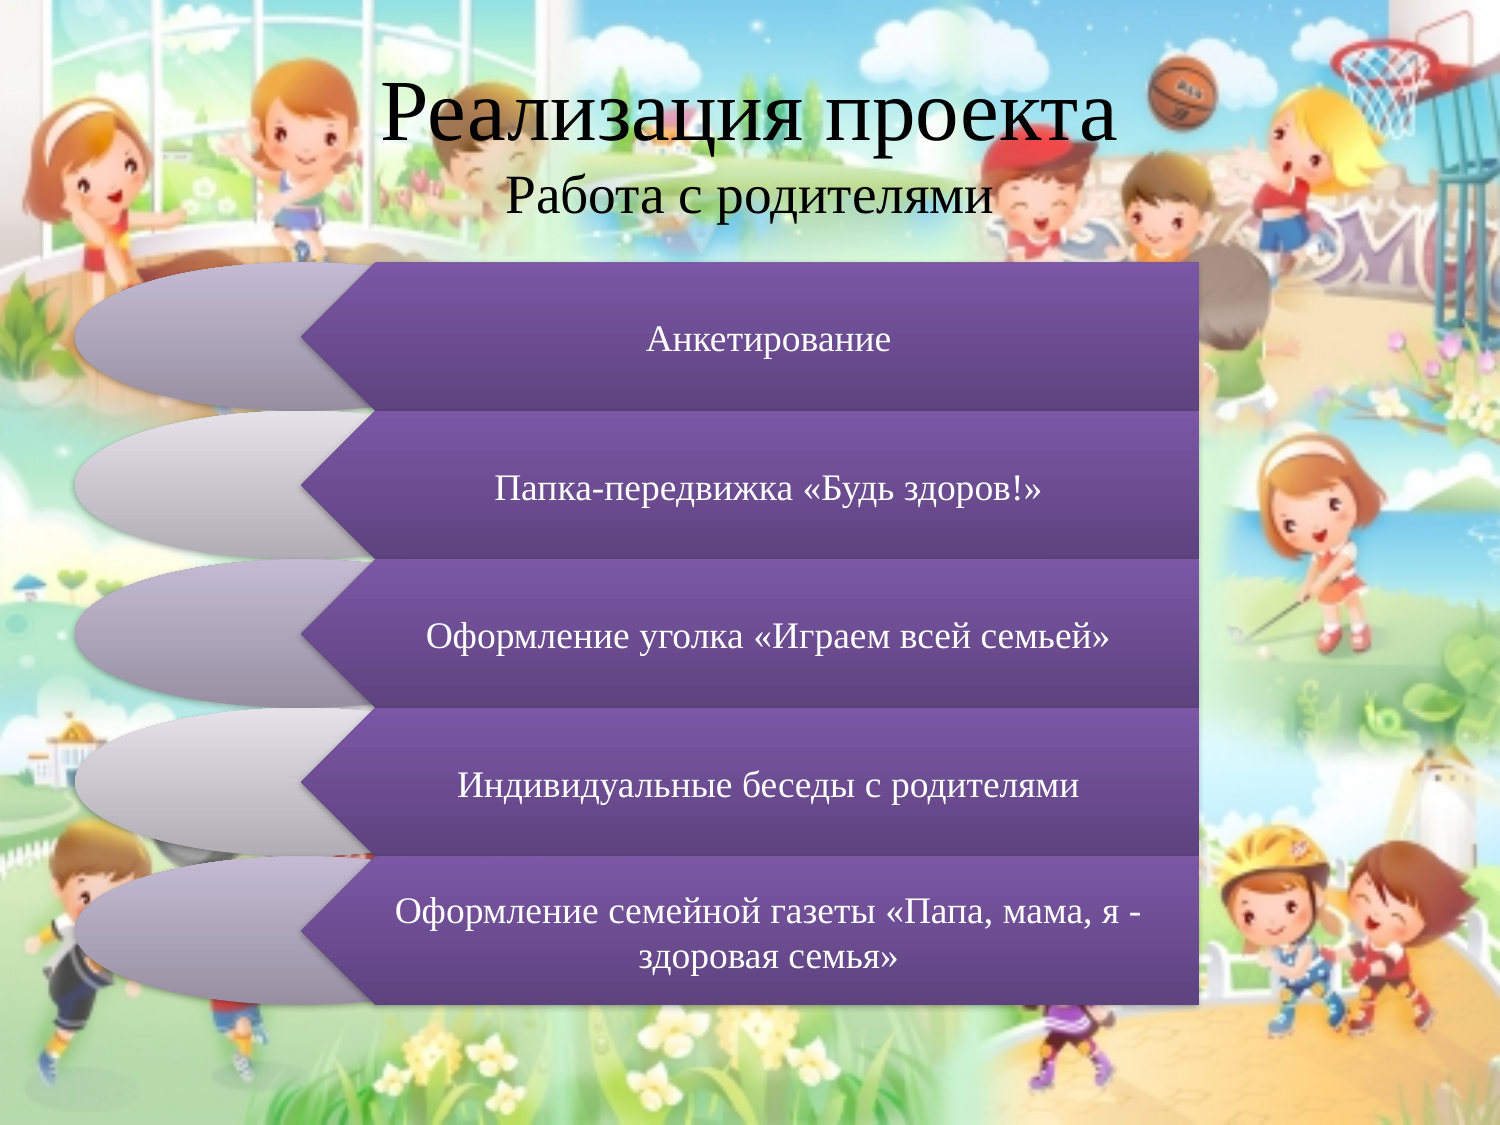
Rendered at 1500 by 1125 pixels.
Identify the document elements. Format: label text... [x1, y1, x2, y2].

picture [0, 0, 1500, 1125]
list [74, 262, 1426, 1006]
title Реализация проекта Работа с родителями [75, 45, 1425, 233]
